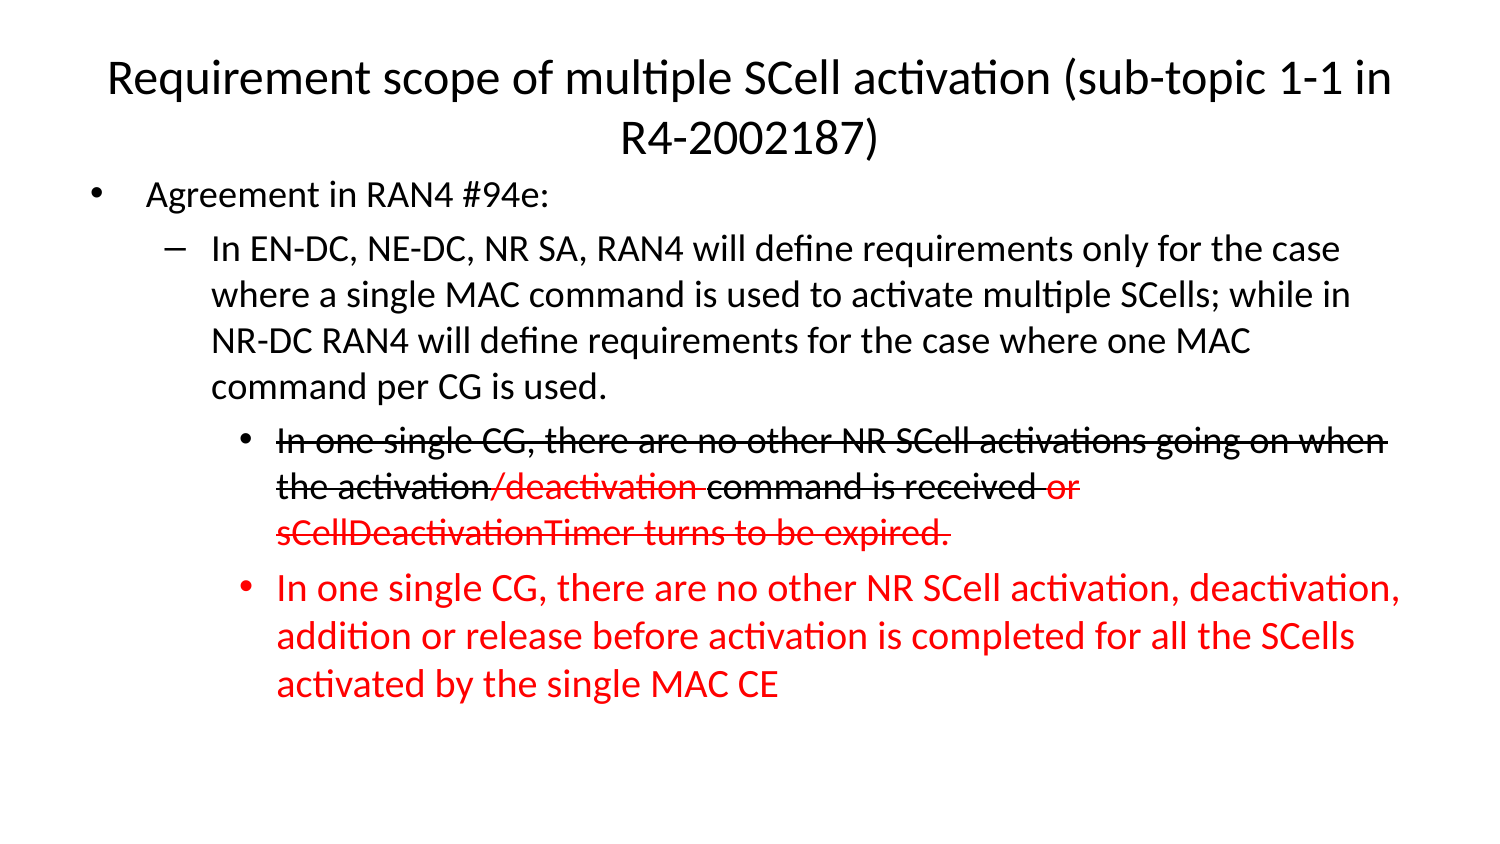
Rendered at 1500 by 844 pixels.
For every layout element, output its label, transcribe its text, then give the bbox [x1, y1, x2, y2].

list Agreement in RAN4 #94e: In EN-DC, NE-DC, NR SA, RAN4 will define requirements only for the case where a single MAC command is used to activate multiple SCells; while in NR-DC RAN4 will define requirements for the case where one MAC command per CG is used. In one single CG, there are no other NR SCell activations going on when the activation/deactivation command is received or sCellDeactivationTimer turns to be expired. In one single CG, there are no other NR SCell activation, deactivation, addition or release before activation is completed for all the SCells activated by the single MAC CE [75, 161, 1425, 719]
title Requirement scope of multiple SCell activation (sub-topic 1-1 in R4-2002187) [75, 33, 1425, 161]
